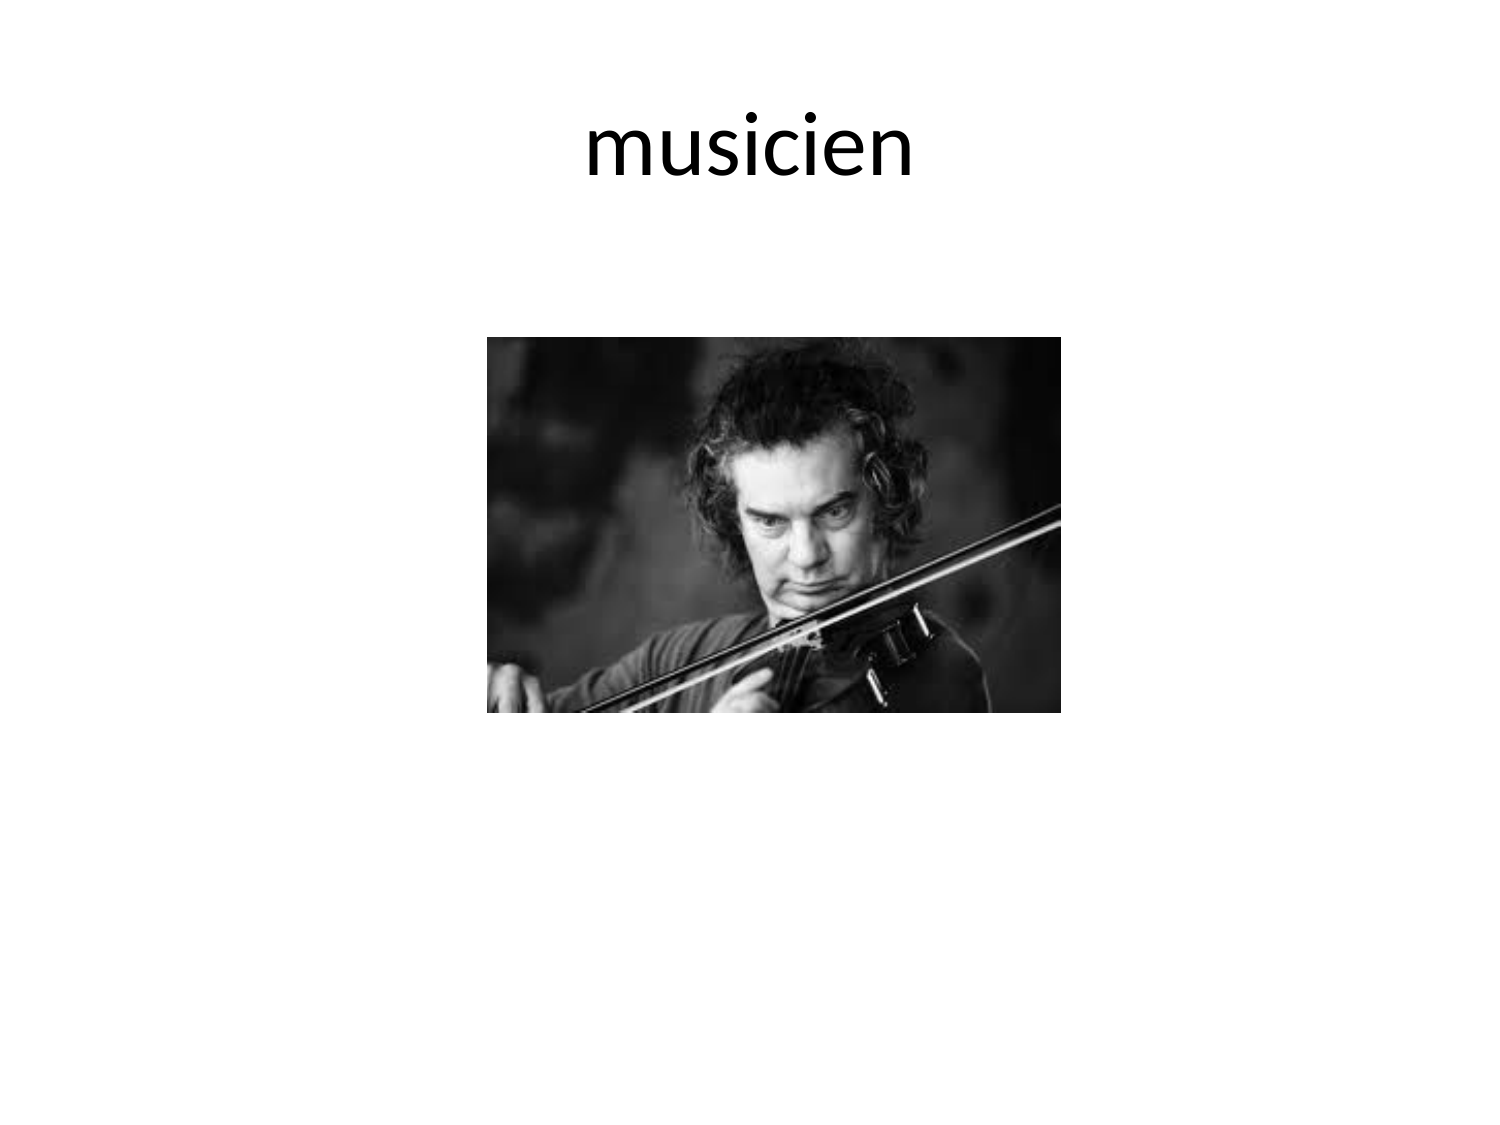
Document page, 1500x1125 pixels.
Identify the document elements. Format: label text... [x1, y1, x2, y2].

picture [487, 337, 1061, 713]
title musicien [75, 45, 1425, 233]
